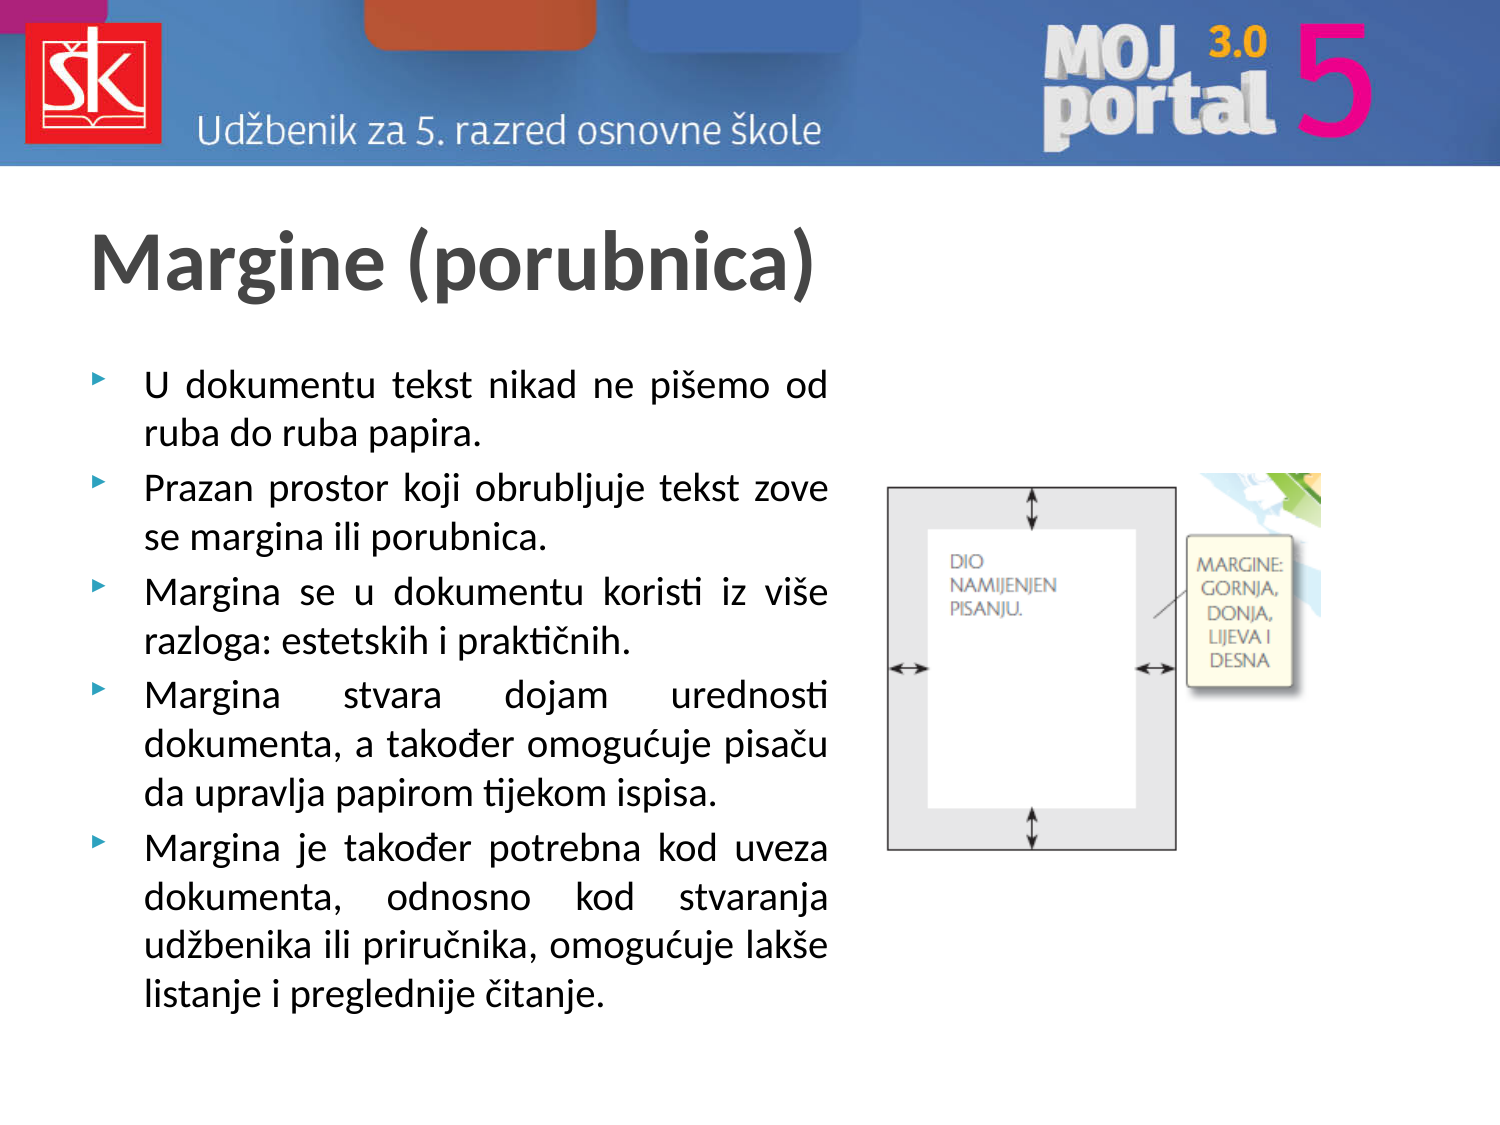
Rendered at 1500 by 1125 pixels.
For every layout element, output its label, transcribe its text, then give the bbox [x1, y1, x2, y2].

list U dokumentu tekst nikad ne pišemo od ruba do ruba papira. Prazan prostor koji obrubljuje tekst zove se margina ili porubnica. Margina se u dokumentu koristi iz više razloga: estetskih i praktičnih. Margina stvara dojam urednosti dokumenta, a također omogućuje pisaču da upravlja papirom tijekom ispisa. Margina je također potrebna kod uveza dokumenta, odnosno kod stvaranja udžbenika ili priručnika, omogućuje lakše listanje i preglednije čitanje. [75, 350, 845, 1071]
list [866, 473, 1321, 862]
title Margine (porubnica) [75, 162, 1425, 350]
picture [0, 0, 1500, 1125]
